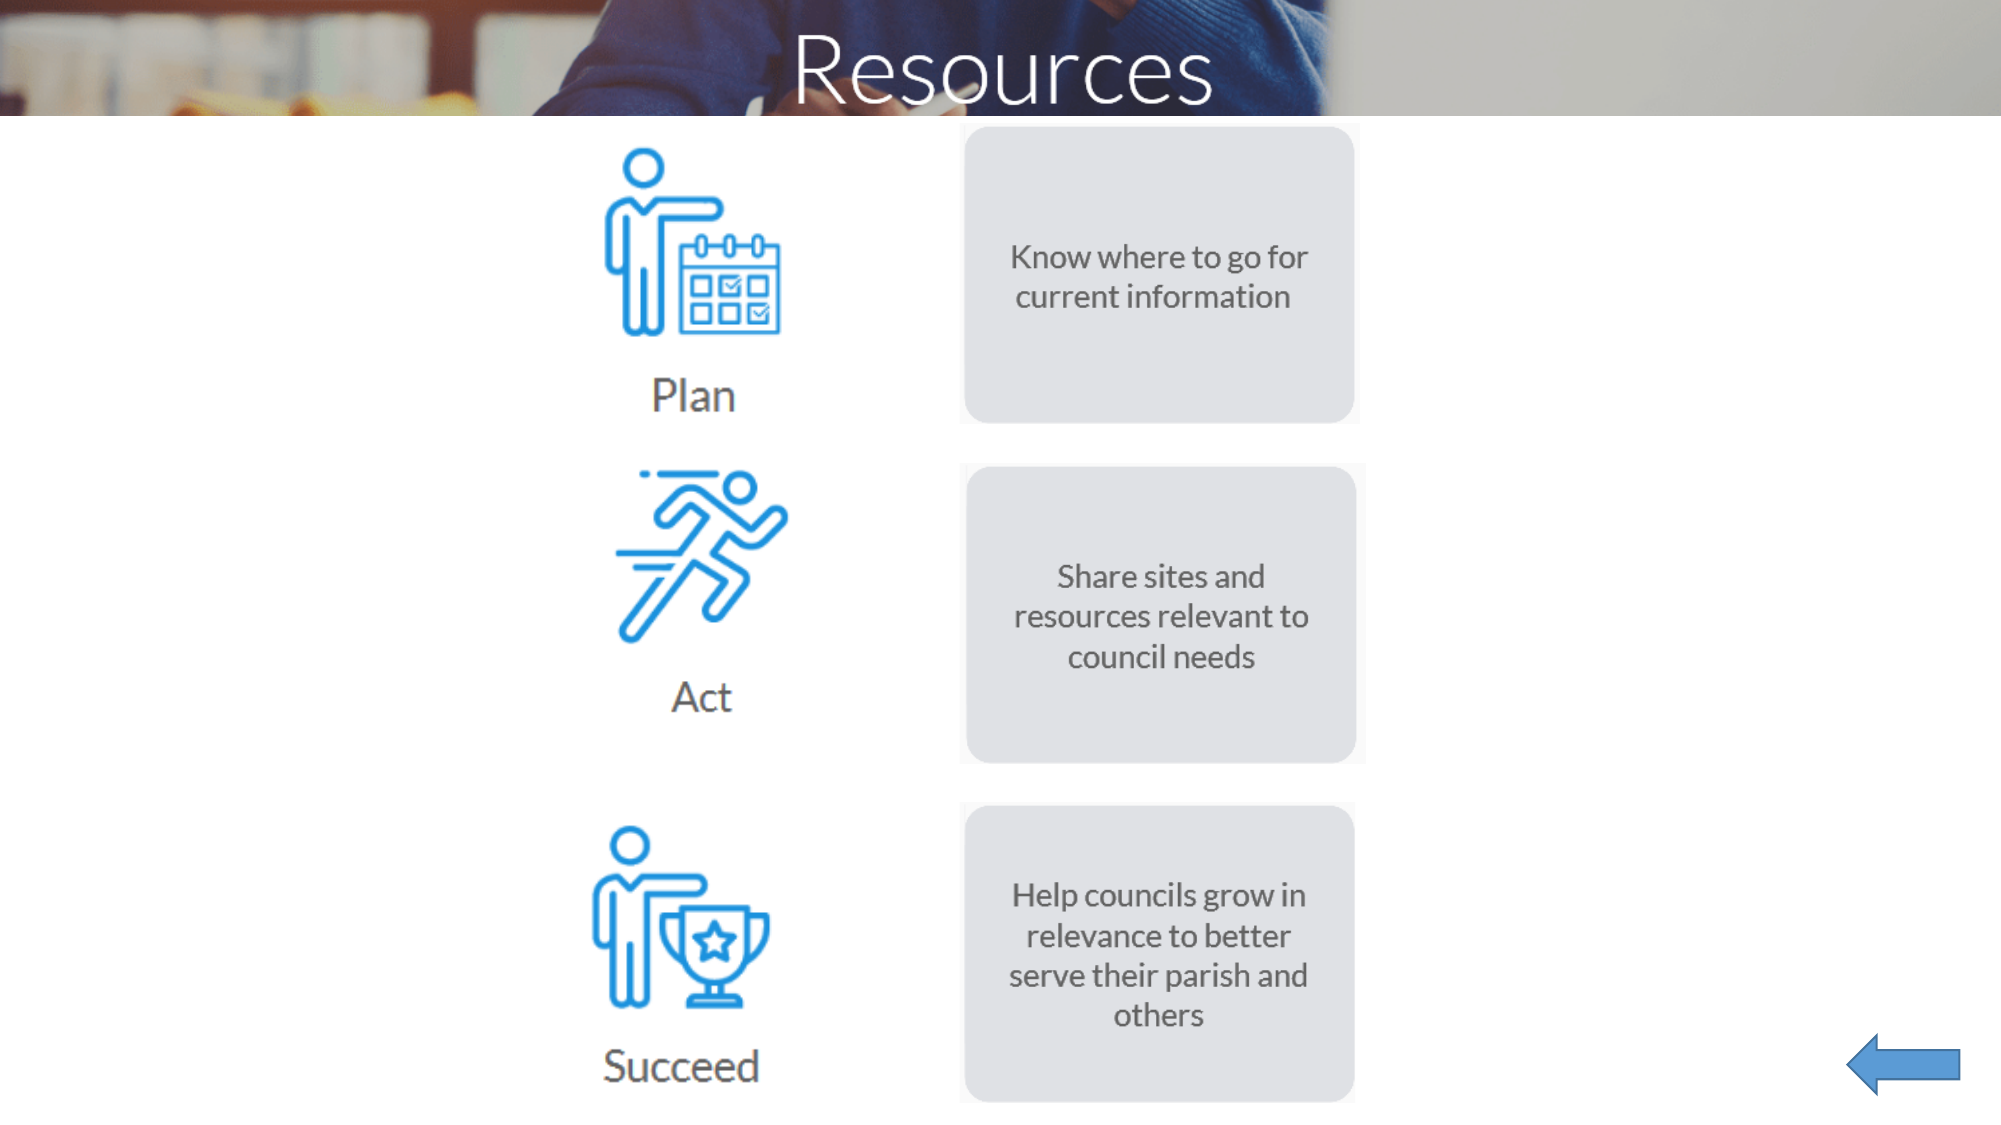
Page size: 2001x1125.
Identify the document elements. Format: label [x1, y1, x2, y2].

picture [959, 123, 1360, 424]
picture [545, 440, 856, 741]
picture [959, 463, 1366, 764]
picture [550, 807, 851, 1123]
picture [520, 123, 881, 424]
picture [959, 802, 1356, 1103]
picture [0, 0, 2001, 116]
